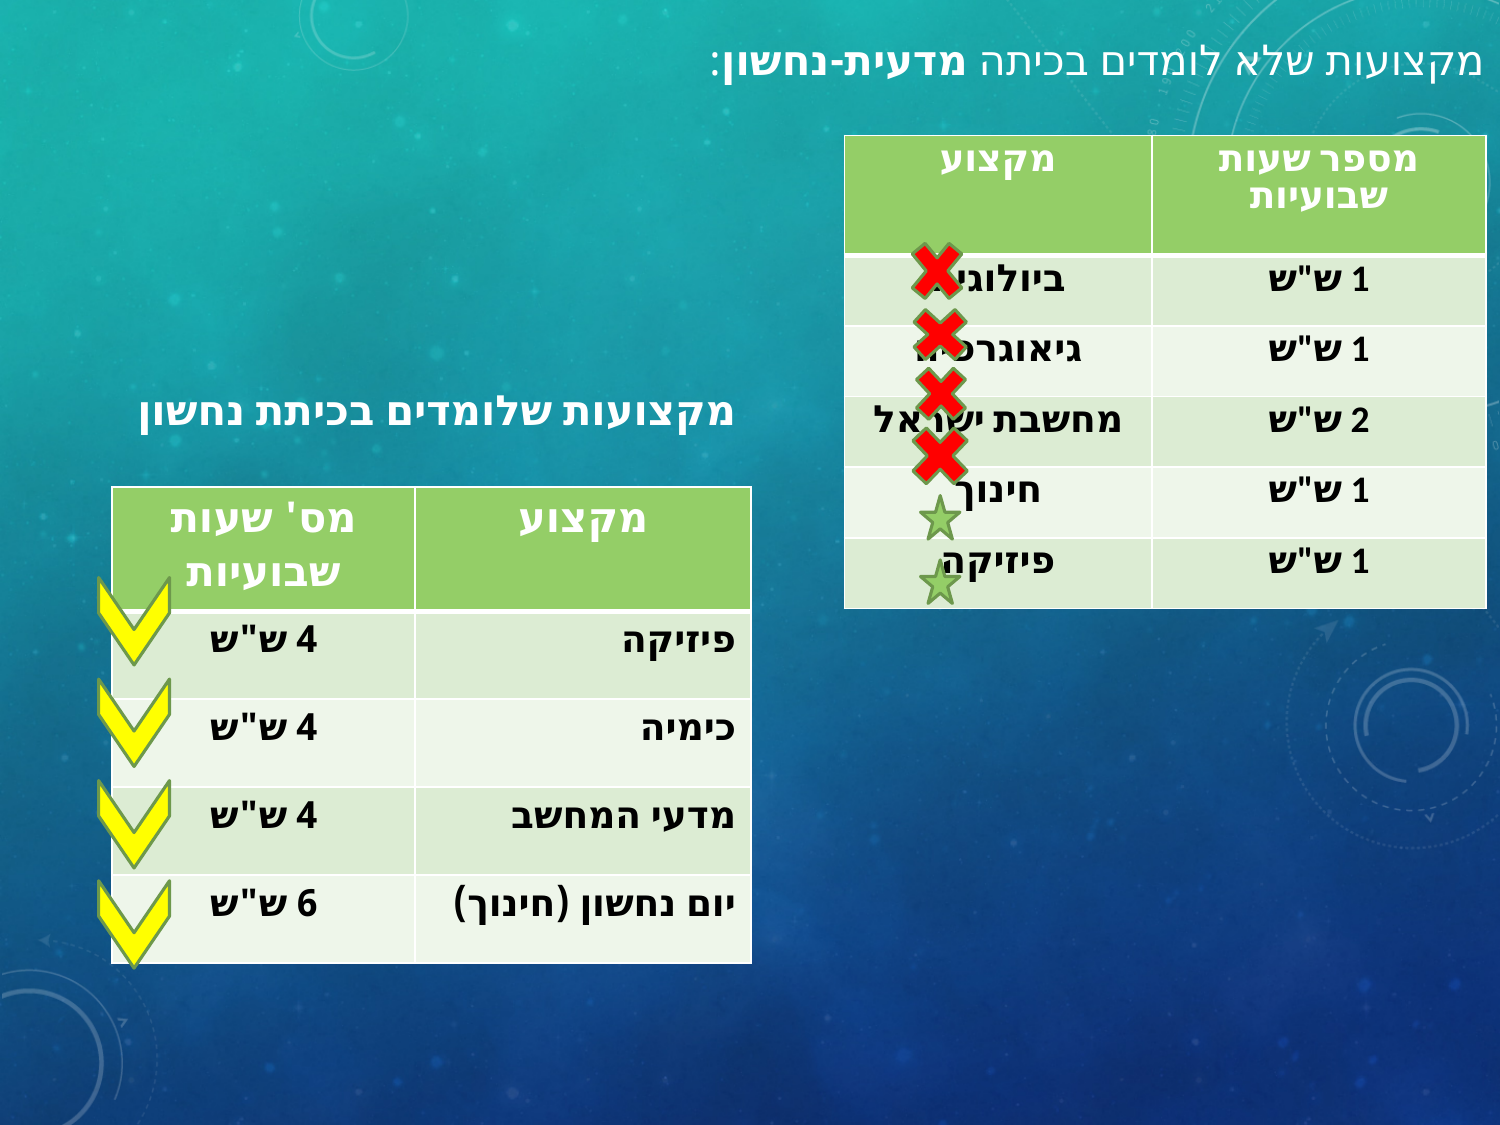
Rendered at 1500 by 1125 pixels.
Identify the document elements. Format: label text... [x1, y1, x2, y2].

table_header מקצוע [845, 136, 1151, 253]
table_cell גיאוגרפיה [845, 327, 1151, 396]
text_box [915, 367, 967, 421]
text_box [919, 558, 962, 605]
table_cell 4 ש"ש [113, 700, 414, 786]
table_cell יום נחשון (חינוך) [416, 876, 750, 962]
table_cell ביולוגיה [845, 258, 1151, 325]
text_box [919, 494, 962, 541]
text_box [97, 779, 172, 870]
table_cell חינוך [845, 468, 1151, 537]
table_cell 4 ש"ש [113, 788, 414, 874]
text_box [97, 576, 172, 667]
table_header מקצוע [416, 488, 750, 609]
table_cell כימיה [416, 700, 750, 786]
title מקצועות שלא לומדים בכיתה מדעית-נחשון: [225, 0, 1500, 179]
table_cell פיזיקה [845, 539, 1151, 608]
picture [0, 0, 1500, 1125]
table_cell פיזיקה [416, 614, 750, 698]
text_box [912, 308, 968, 361]
text_box [97, 677, 172, 769]
table_cell 1 ש"ש [1153, 327, 1485, 396]
table_header מס' שעות שבועיות [113, 488, 414, 609]
table_cell 2 ש"ש [1153, 397, 1485, 466]
table_cell 4 ש"ש [113, 614, 414, 698]
text_box [911, 426, 969, 485]
table_cell מדעי המחשב [416, 788, 750, 874]
table_cell מחשבת ישראל [845, 397, 1151, 466]
table_cell 1 ש"ש [1153, 468, 1485, 537]
table_header מספר שעות שבועיות [1153, 136, 1485, 253]
table_cell 6 ש"ש [113, 876, 414, 962]
text_box מקצועות שלומדים בכיתת נחשון [0, 376, 751, 442]
table_cell 1 ש"ש [1153, 258, 1485, 325]
text_box [97, 879, 172, 970]
text_box [911, 242, 964, 300]
table_cell 1 ש"ש [1153, 539, 1485, 608]
